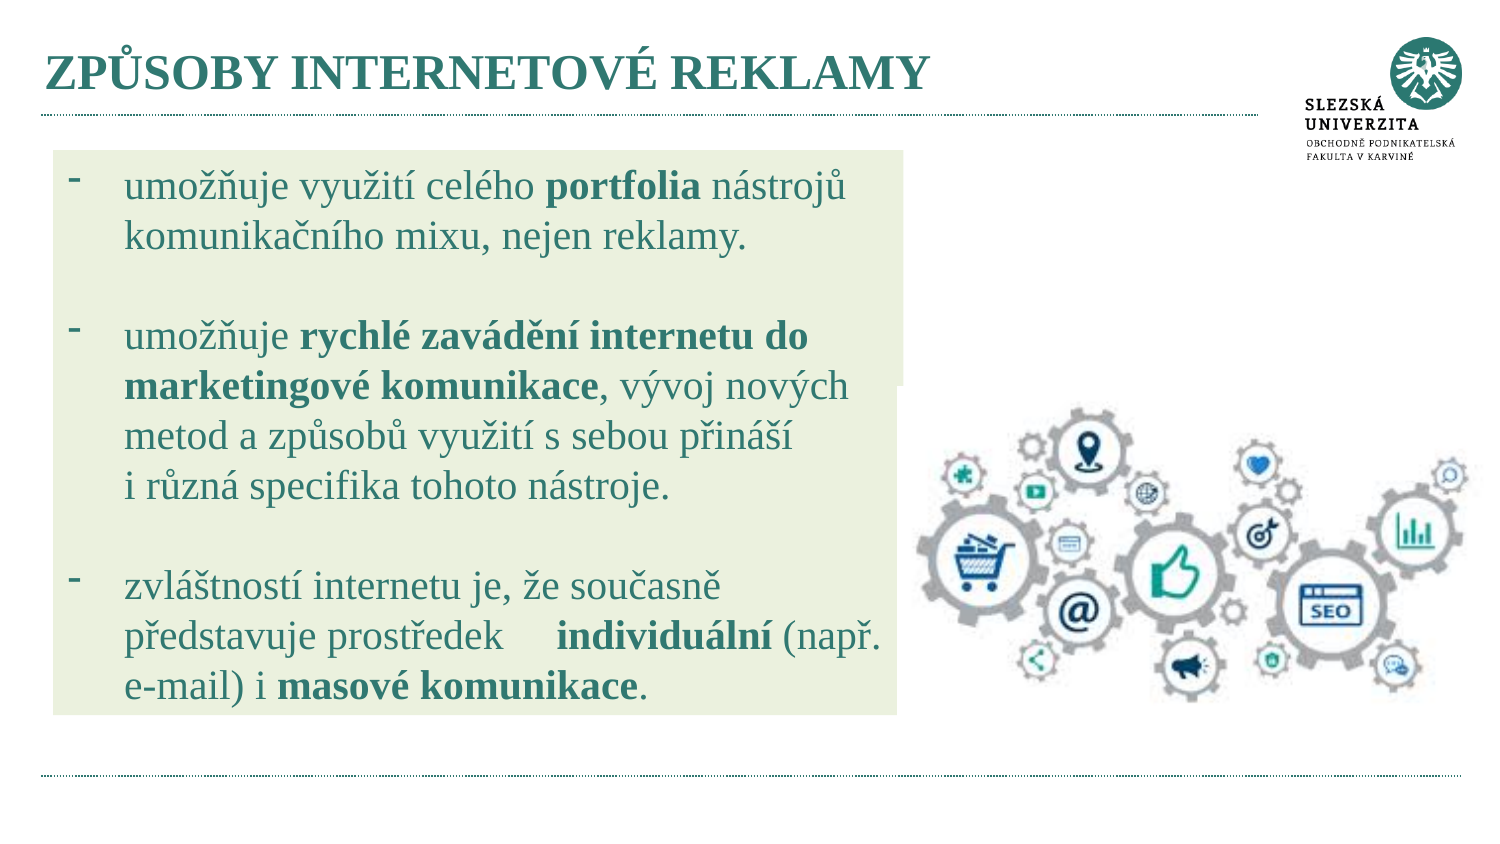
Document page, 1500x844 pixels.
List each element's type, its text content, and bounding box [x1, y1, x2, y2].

picture [896, 386, 1489, 721]
picture [1305, 37, 1462, 160]
title Způsoby internetové reklamy [29, 32, 1093, 116]
text_box umožňuje využití celého portfolia nástrojů komunikačního mixu, nejen reklamy. umožňuje rychlé zavádění internetu do marketingové komunikace, vývoj nových metod a způsobů využití s sebou přináší i různá specifika tohoto nástroje. zvláštností internetu je, že současně představuje prostředek individuální (např. e-mail) i masové komunikace. [53, 150, 904, 716]
